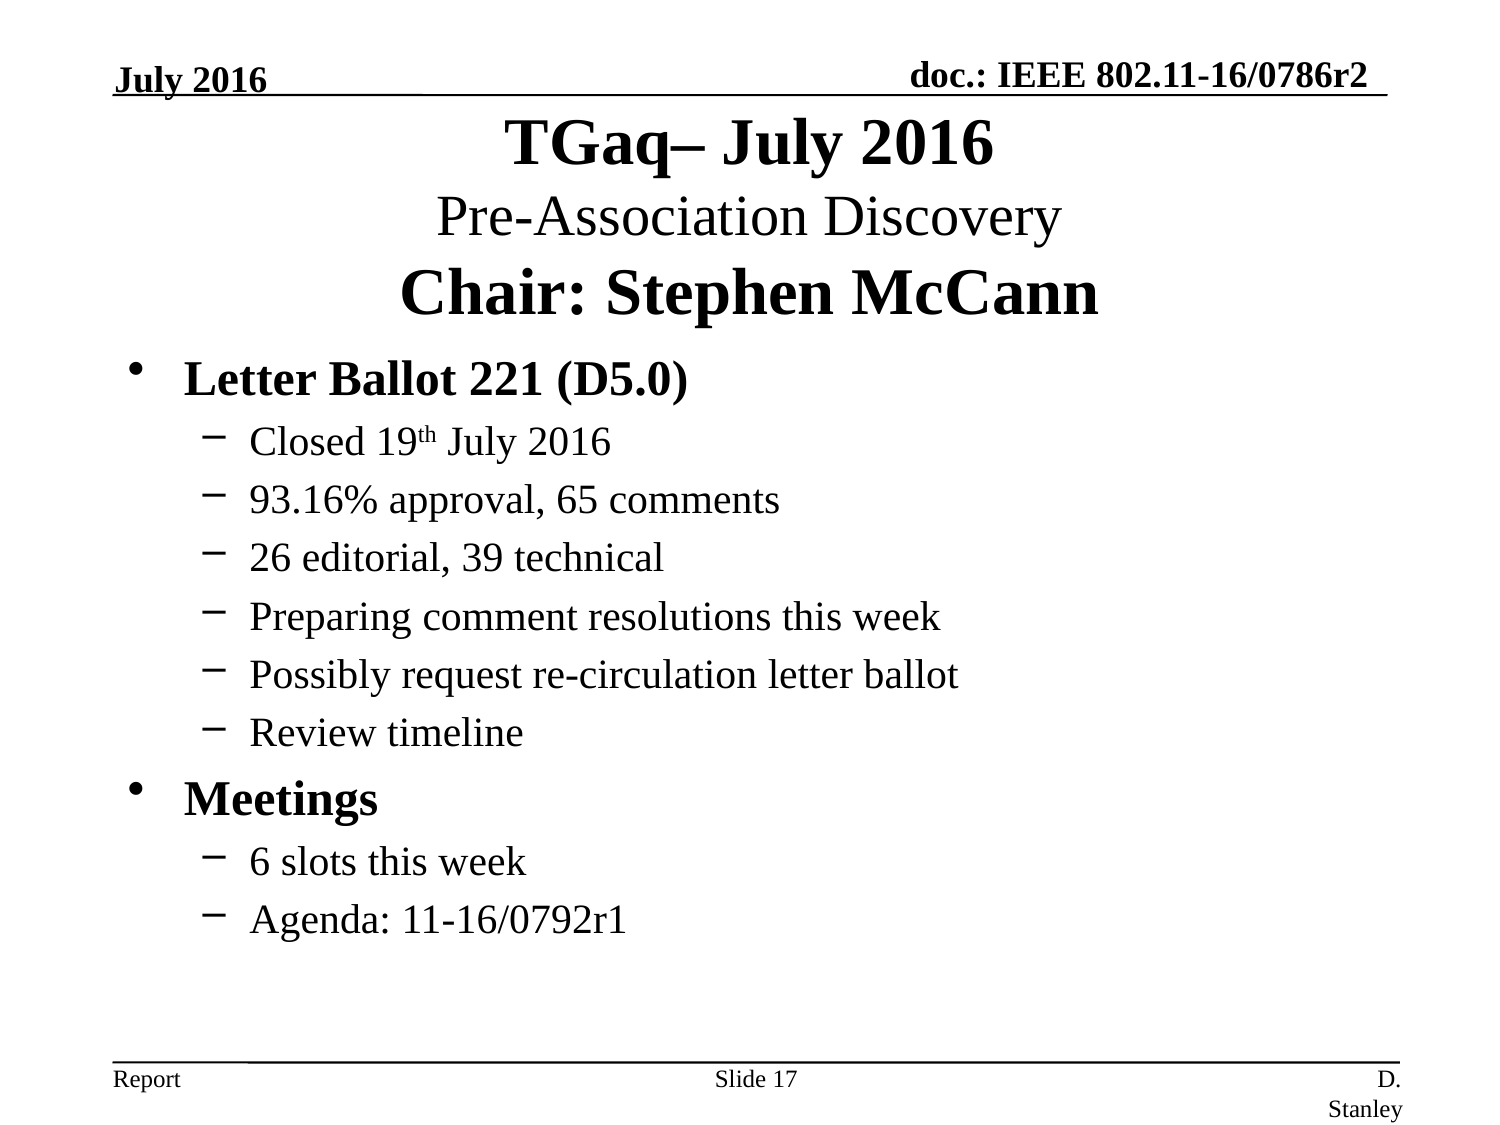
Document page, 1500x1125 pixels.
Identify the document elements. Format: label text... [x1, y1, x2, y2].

slide_number Slide 17 [712, 1062, 800, 1093]
title TGaq– July 2016 Pre-Association Discovery Chair: Stephen McCann [112, 125, 1388, 300]
list Letter Ballot 221 (D5.0) Closed 19th July 2016 93.16% approval, 65 comments 26 editorial, 39 technical Preparing comment resolutions this week Possibly request re-circulation letter ballot Review timeline Meetings 6 slots this week Agenda: 11-16/0792r1 [112, 337, 1388, 1038]
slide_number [114, 54, 374, 101]
footer D. Stanley, HP Enterprise [1325, 1062, 1402, 1093]
